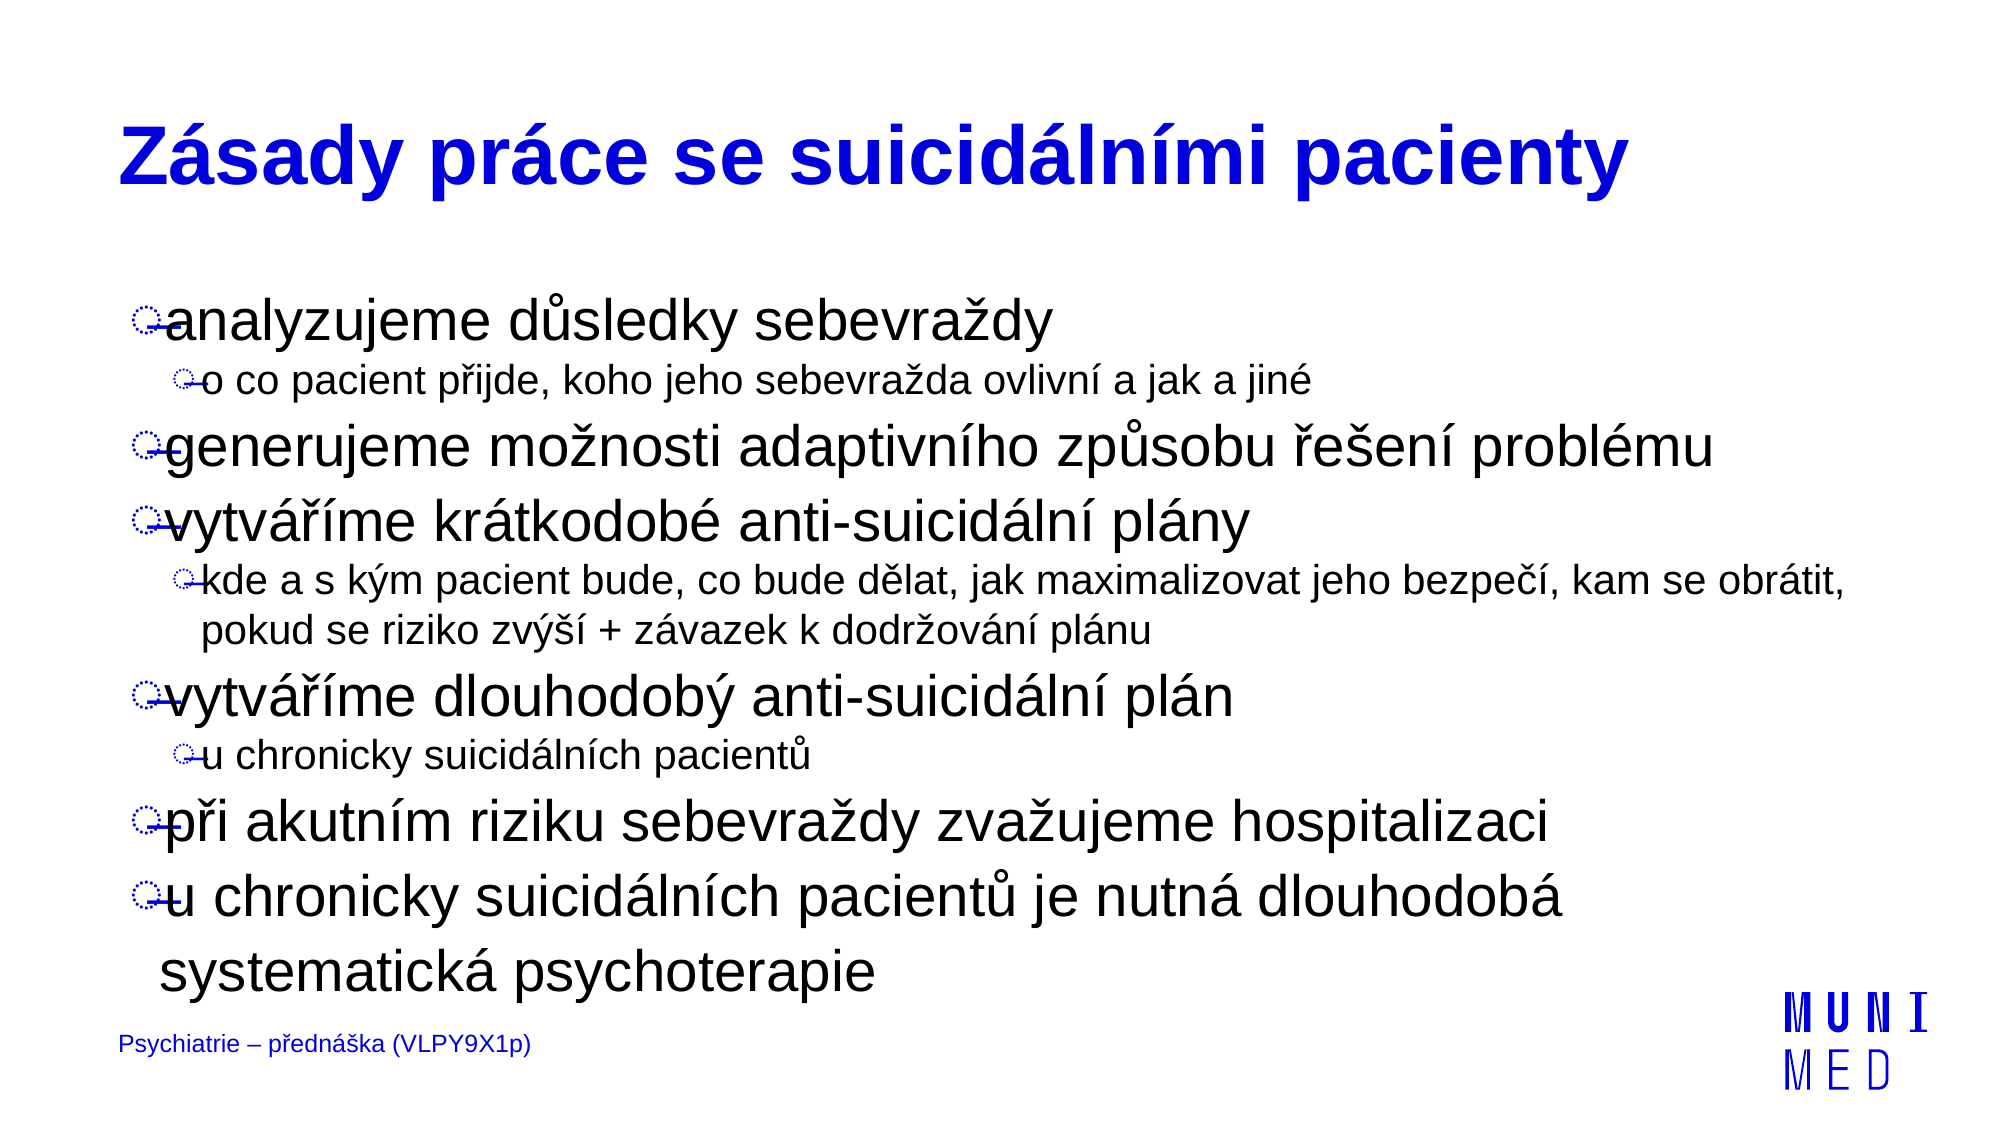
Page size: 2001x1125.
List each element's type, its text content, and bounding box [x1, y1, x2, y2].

list analyzujeme důsledky sebevraždy o co pacient přijde, koho jeho sebevražda ovlivní a jak a jiné generujeme možnosti adaptivního způsobu řešení problému vytváříme krátkodobé anti-suicidální plány kde a s kým pacient bude, co bude dělat, jak maximalizovat jeho bezpečí, kam se obrátit, pokud se riziko zvýší + závazek k dodržování plánu vytváříme dlouhodobý anti-suicidální plán u chronicky suicidálních pacientů při akutním riziku sebevraždy zvažujeme hospitalizaci u chronicky suicidálních pacientů je nutná dlouhodobá systematická psychoterapie [118, 277, 1883, 957]
footer Psychiatrie – přednáška (VLPY9X1p) [118, 1021, 1418, 1063]
title Zásady práce se suicidálními pacienty [118, 118, 1883, 193]
